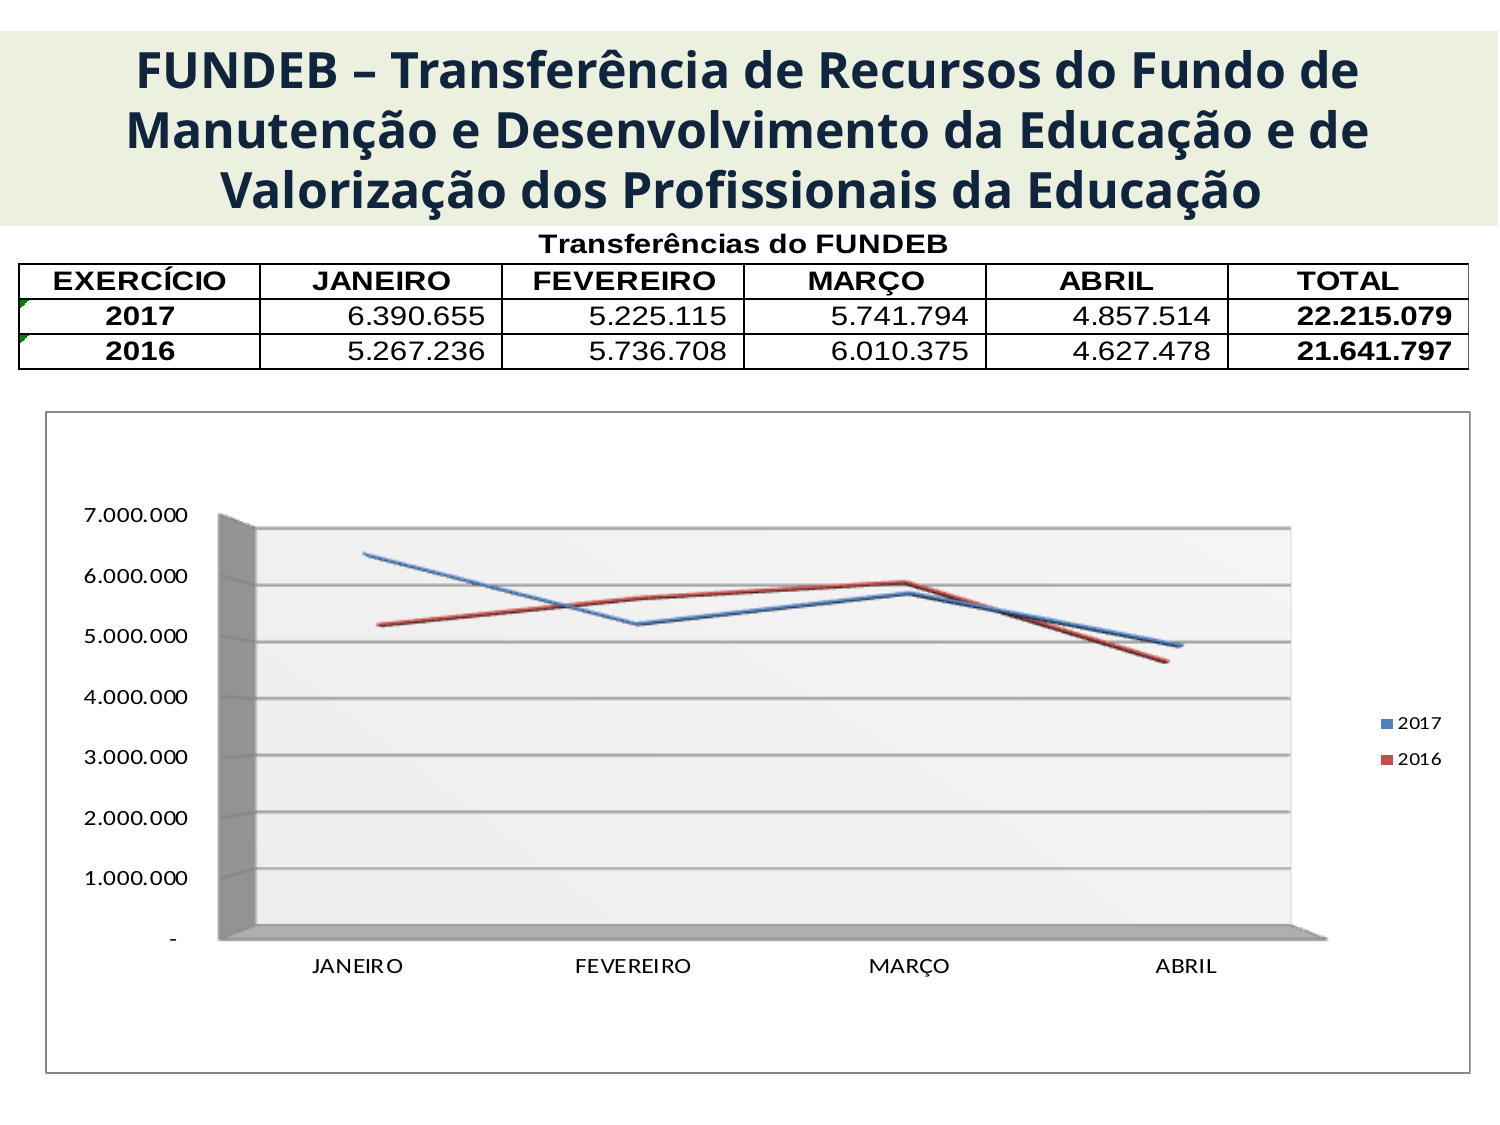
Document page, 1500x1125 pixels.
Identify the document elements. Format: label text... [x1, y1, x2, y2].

text_box FUNDEB – Transferência de Recursos do Fundo de Manutenção e Desenvolvimento da Educação e de Valorização dos Profissionais da Educação [0, 30, 1498, 226]
picture [17, 227, 1471, 1107]
